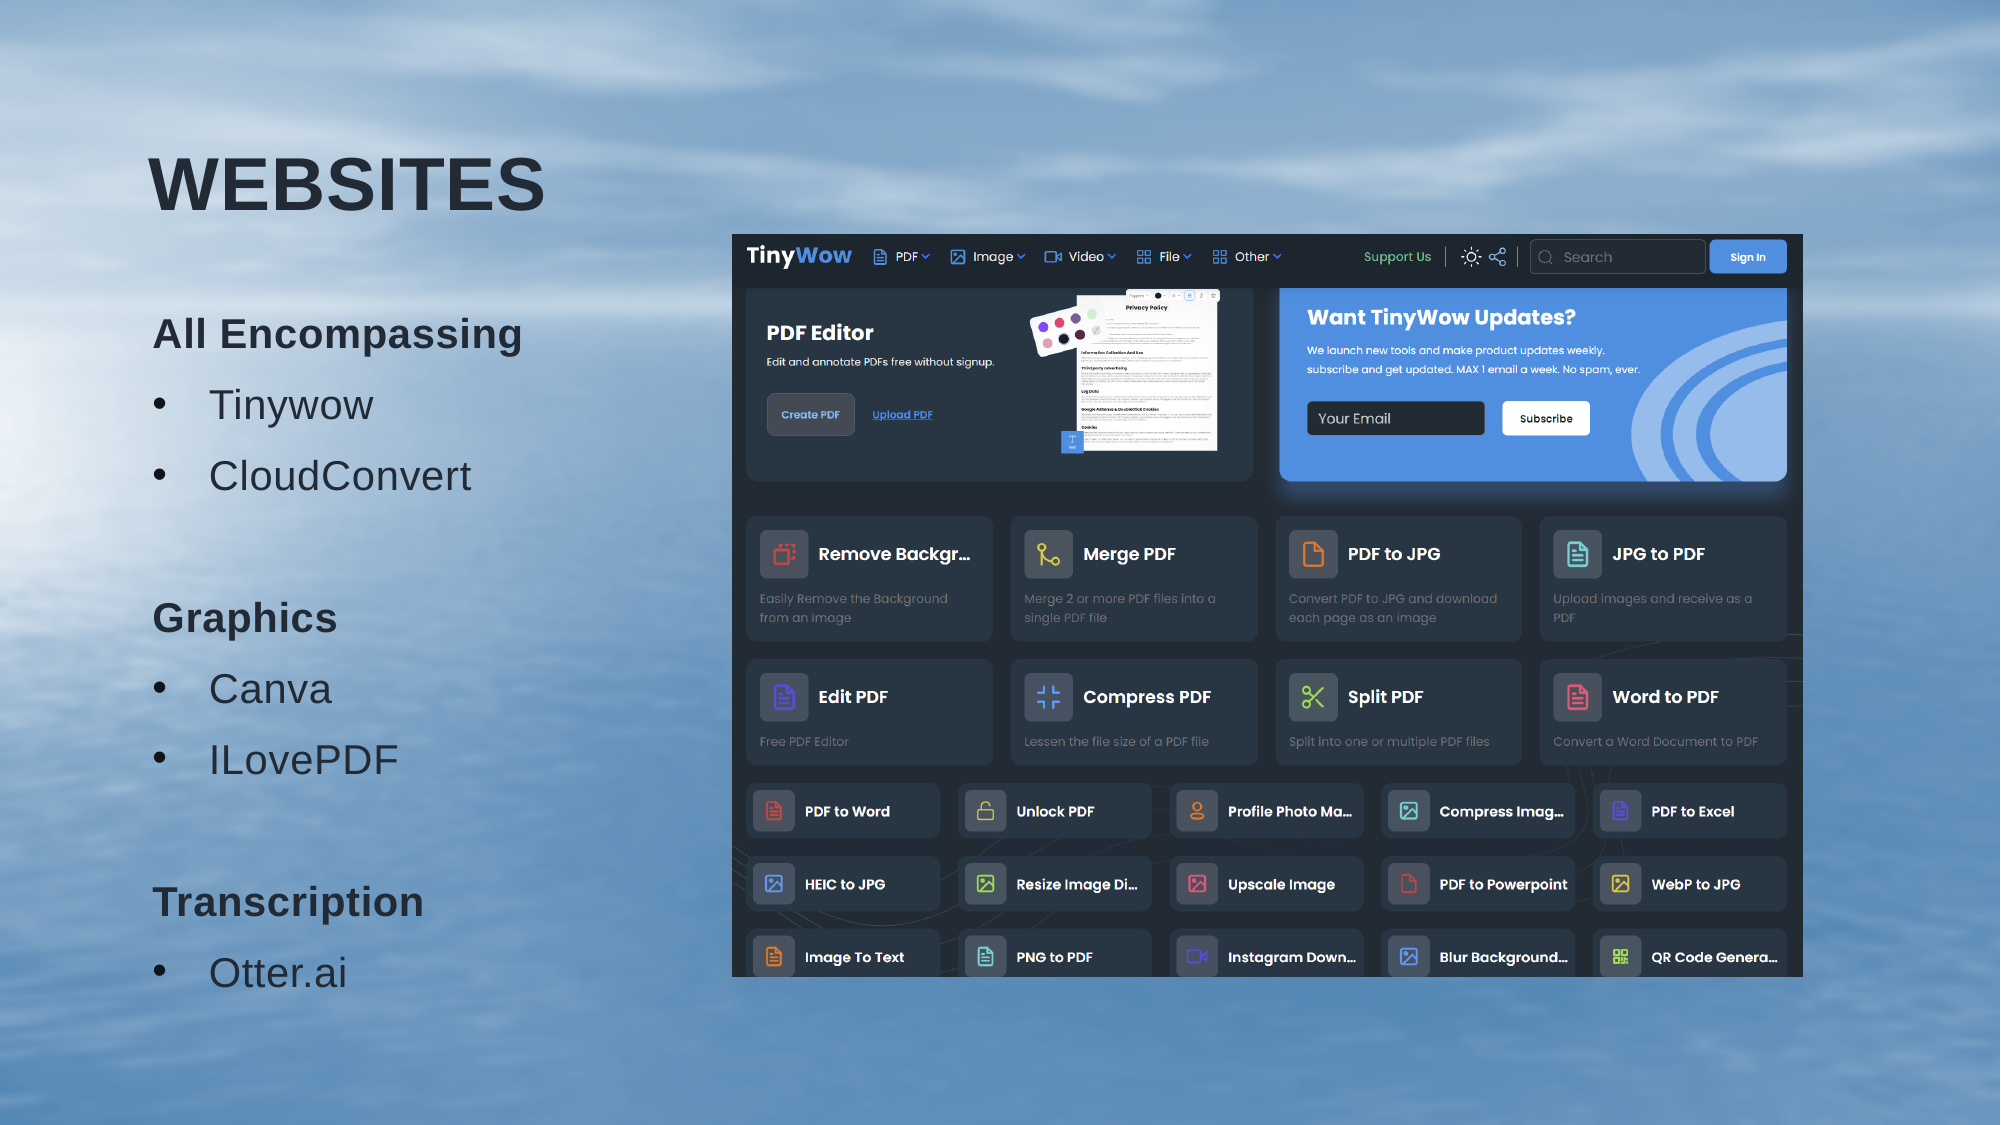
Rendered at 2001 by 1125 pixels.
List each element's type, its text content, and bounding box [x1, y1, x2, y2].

title Websites [133, 45, 1867, 233]
picture [732, 234, 1803, 977]
list All Encompassing Tinywow CloudConvert Graphics Canva ILovePDF Transcription Otter.ai [137, 299, 988, 1014]
